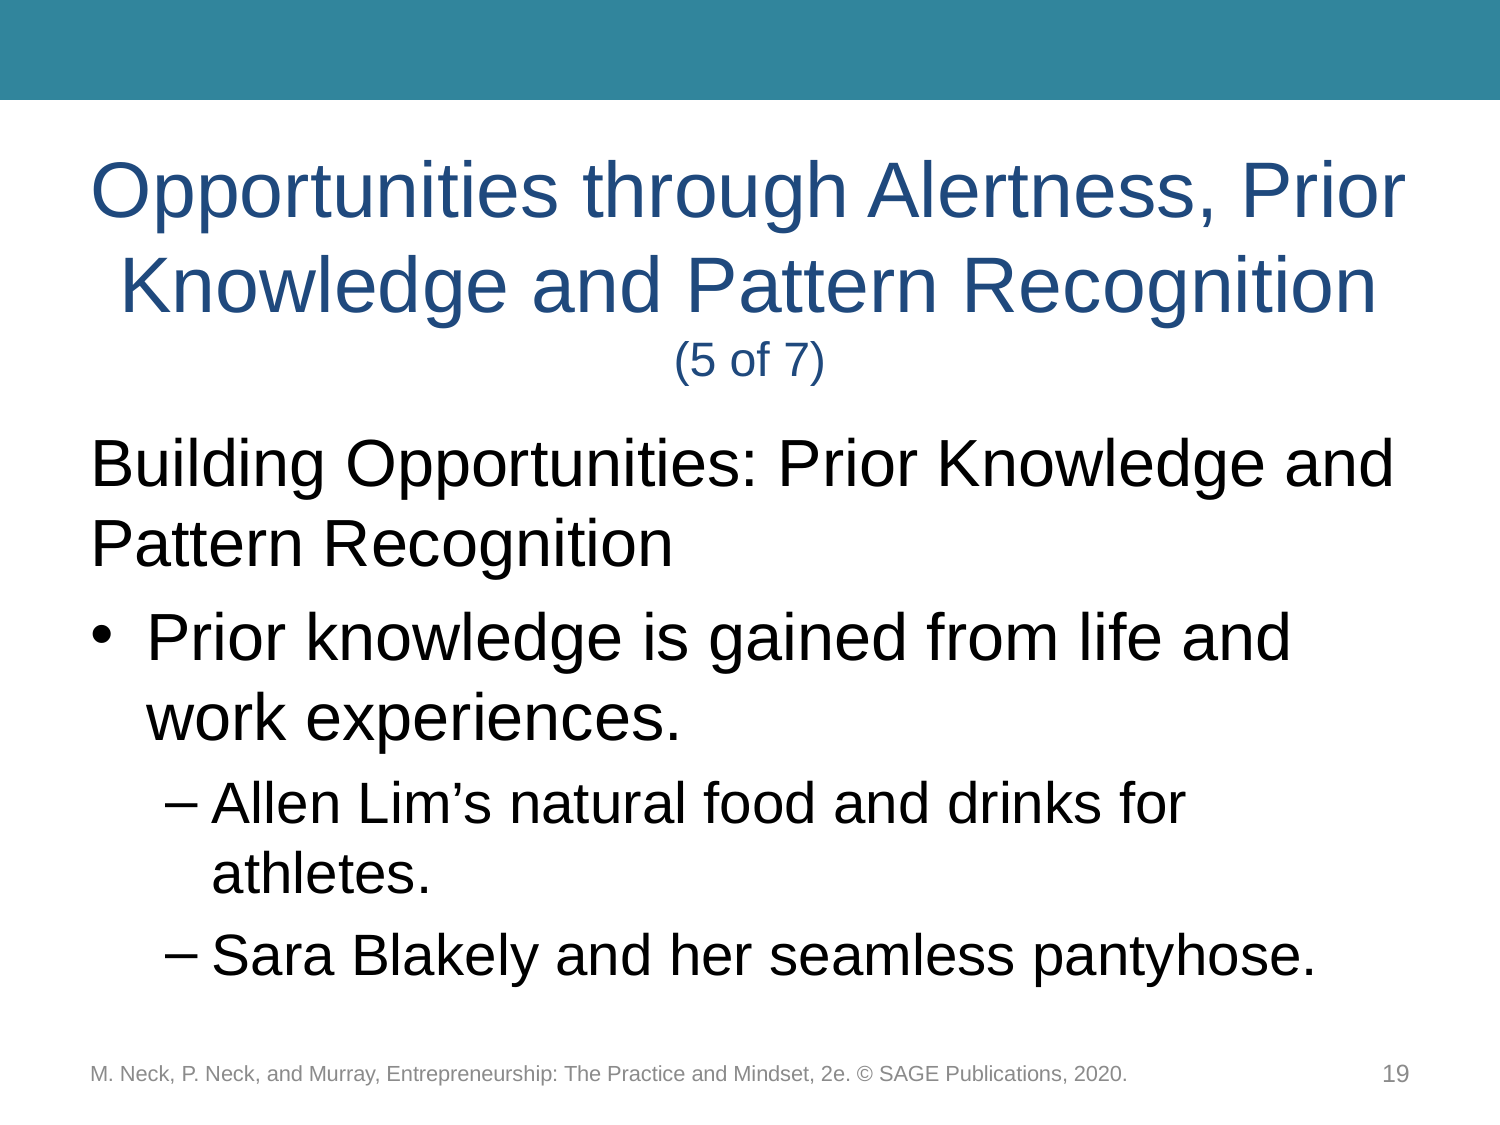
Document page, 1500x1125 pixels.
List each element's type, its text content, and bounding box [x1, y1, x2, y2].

list Building Opportunities: Prior Knowledge and Pattern Recognition Prior knowledge is gained from life and work experiences. Allen Lim’s natural food and drinks for athletes. Sara Blakely and her seamless pantyhose. [75, 413, 1425, 1025]
footer M. Neck, P. Neck, and Murray, Entrepreneurship: The Practice and Mindset, 2e. © SAGE Publications, 2020. [75, 1042, 1313, 1103]
title Opportunities through Alertness, Prior Knowledge and Pattern Recognition (5 of 7) [75, 112, 1425, 413]
slide_number 19 [1350, 1042, 1425, 1103]
